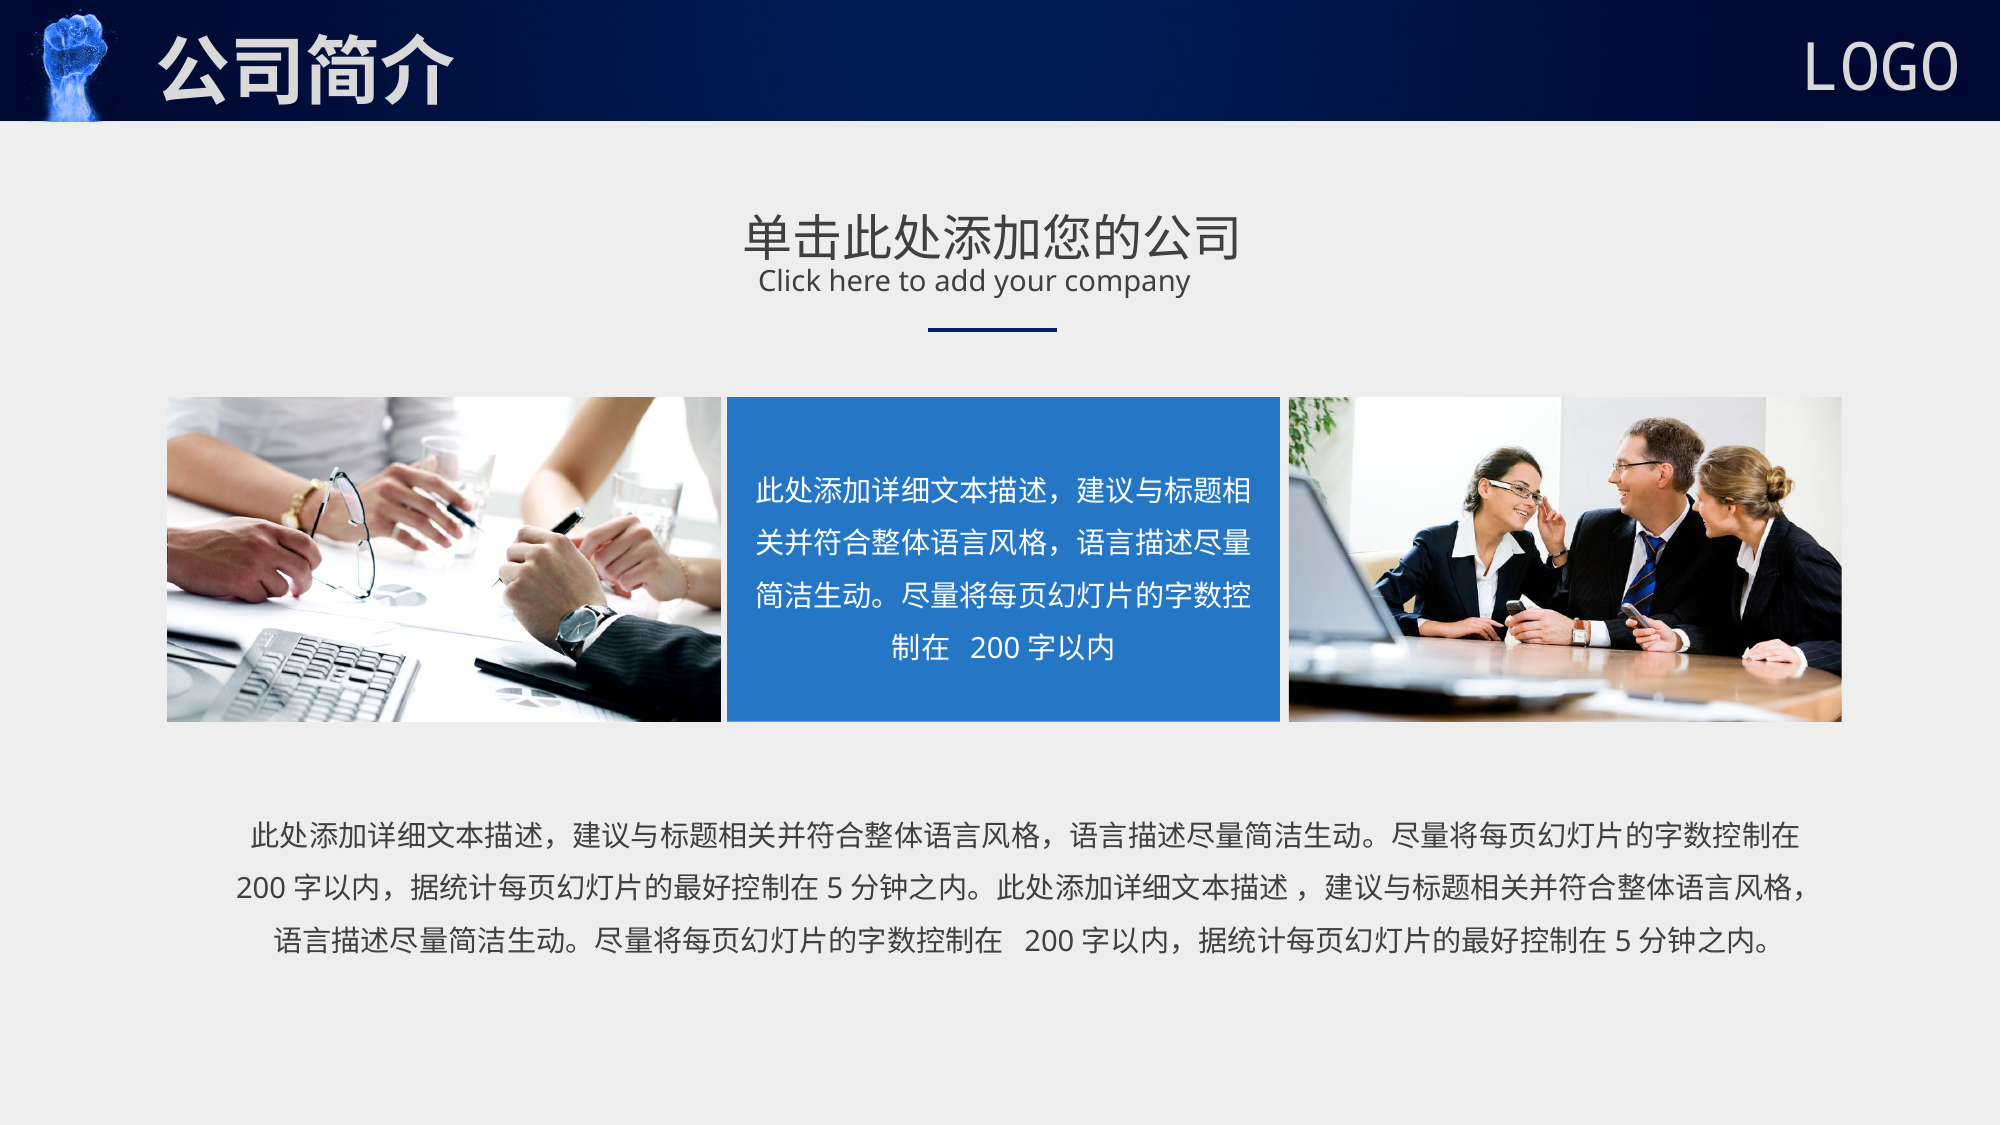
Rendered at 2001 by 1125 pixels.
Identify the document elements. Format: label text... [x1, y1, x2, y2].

picture [0, 0, 2000, 122]
text_box 此处添加详细文本描述，建议与标题相关并符合整体语言风格，语言描述尽量简洁生动。尽量将每页幻灯片的字数控制在 200字以内 [726, 396, 1281, 723]
picture [1288, 397, 1842, 722]
picture [167, 397, 721, 722]
text_box 此处添加详细文本描述，建议与标题相关并符合整体语言风格，语言描述尽量简洁生动。尽量将每页幻灯片的字数控制在 200字以内，据统计每页幻灯片的最好控制在5分钟之内。此处添加详细文本描述 ，建议与标题相关并符合整体语言风格，语言描述尽量简洁生动。尽量将每页幻灯片的字数控制在 200字以内，据统计每页幻灯片的最好控制在5分钟之内。 [233, 799, 1825, 964]
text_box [724, 198, 1261, 306]
title 公司简介 [140, 31, 929, 117]
